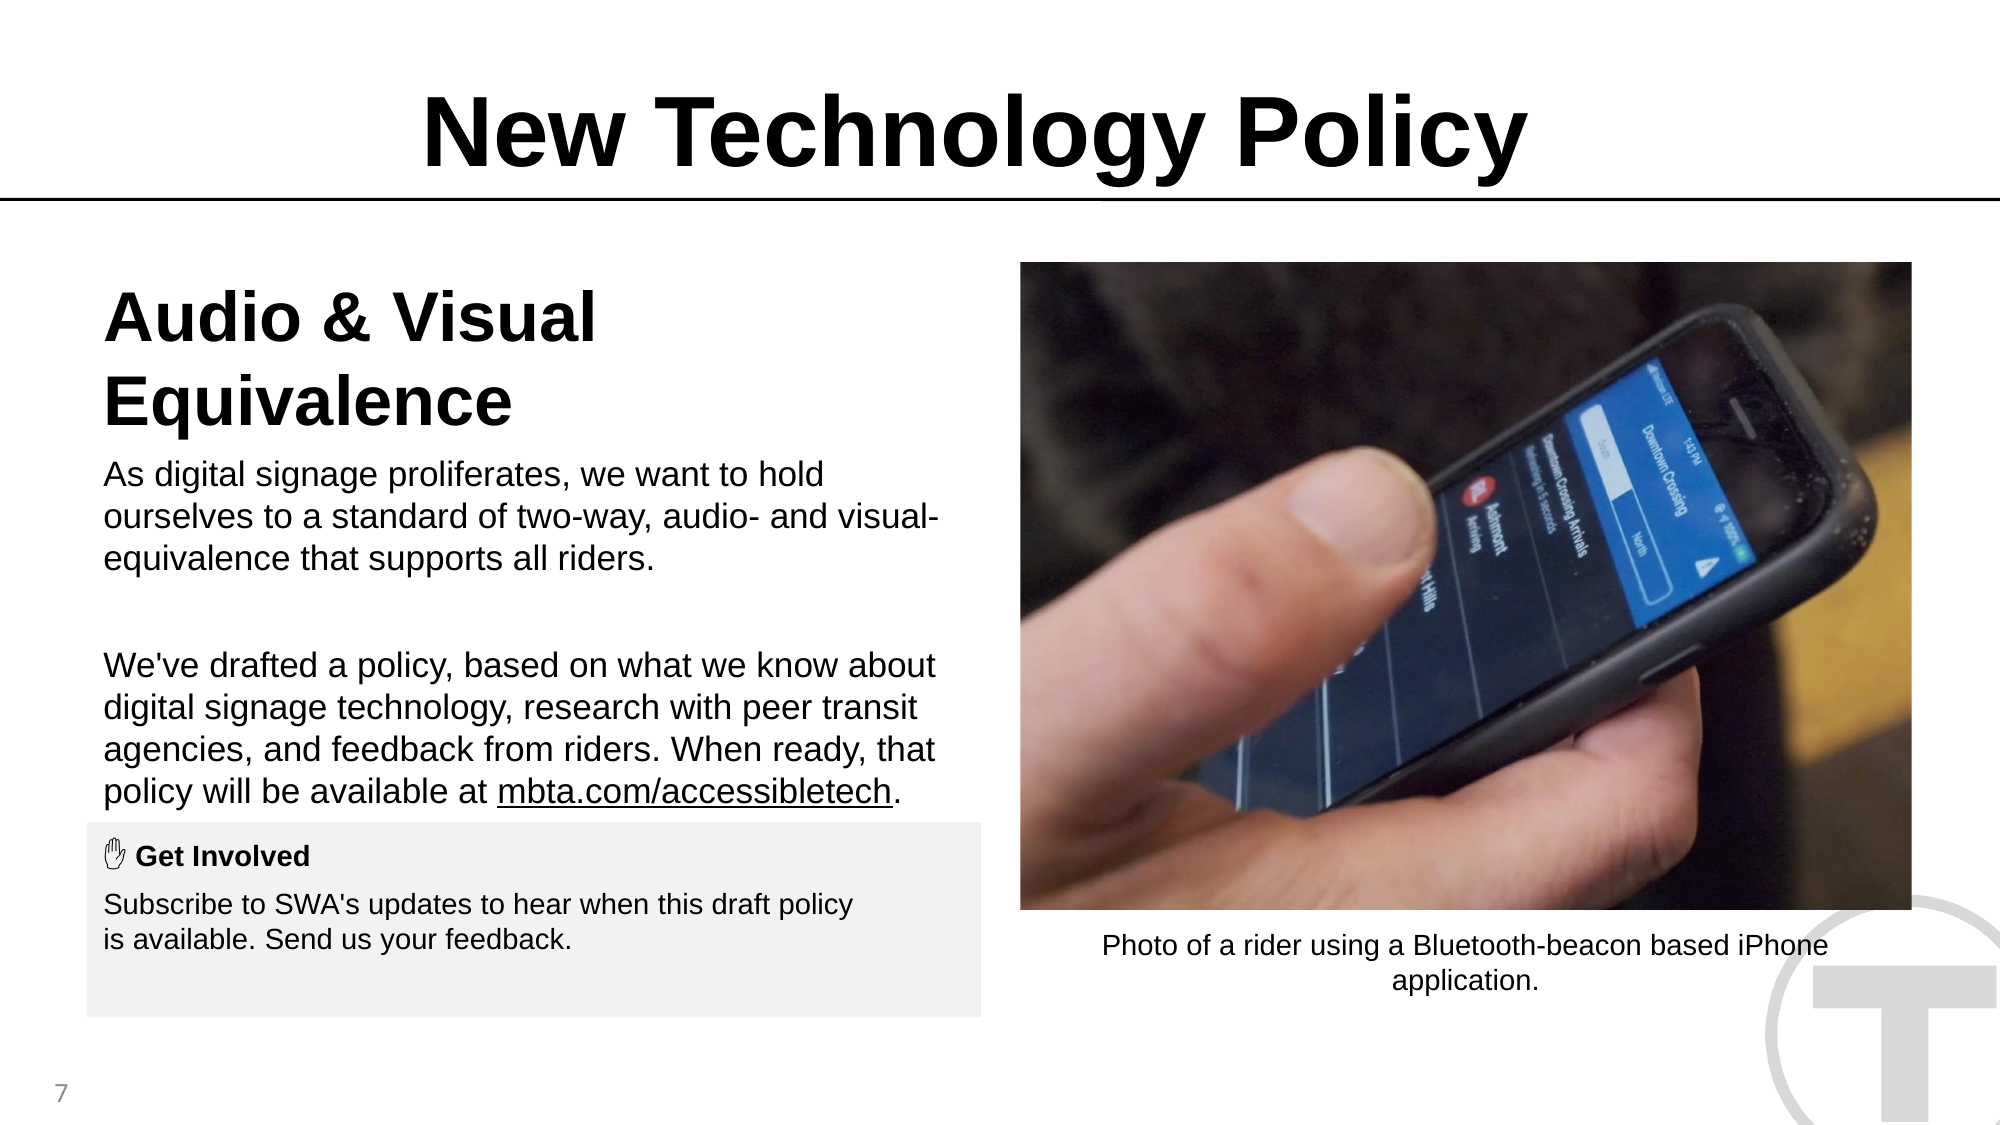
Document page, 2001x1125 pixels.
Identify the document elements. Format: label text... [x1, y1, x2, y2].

text_box New Technology Policy [88, 70, 1863, 197]
text_box ✋🏽 Get Involved Subscribe to SWA's updates to hear when this draft policy is available. Send us your feedback. [87, 822, 981, 1017]
picture [1020, 262, 1912, 910]
text_box Photo of a rider using a Bluetooth-beacon based iPhone application. [1019, 908, 1913, 1015]
text_box Audio & Visual Equivalence As digital signage proliferates, we want to hold ourselves to a standard of two-way, audio- and visual-equivalence that supports all riders. We've drafted a policy, based on what we know about digital signage technology, research with peer transit agencies, and feedback from riders. When ready, that policy will be available at mbta.com/accessibletech. [88, 263, 980, 822]
